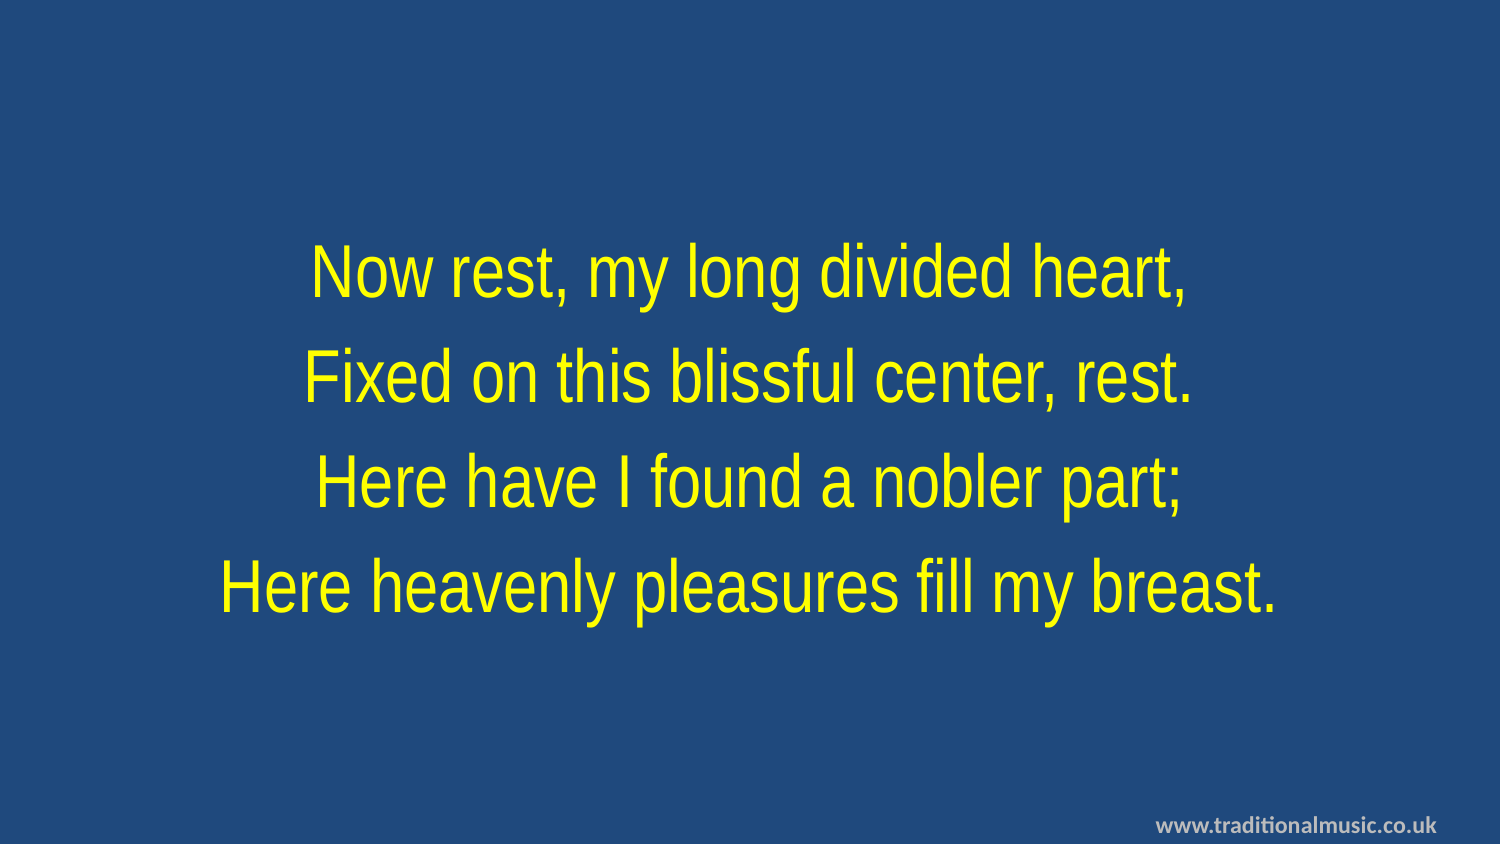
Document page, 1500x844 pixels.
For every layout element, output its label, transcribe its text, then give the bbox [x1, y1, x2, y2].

list Now rest, my long divided heart, Fixed on this blissful center, rest. Here have I found a nobler part; Here heavenly pleasures fill my breast. [0, 0, 1500, 844]
